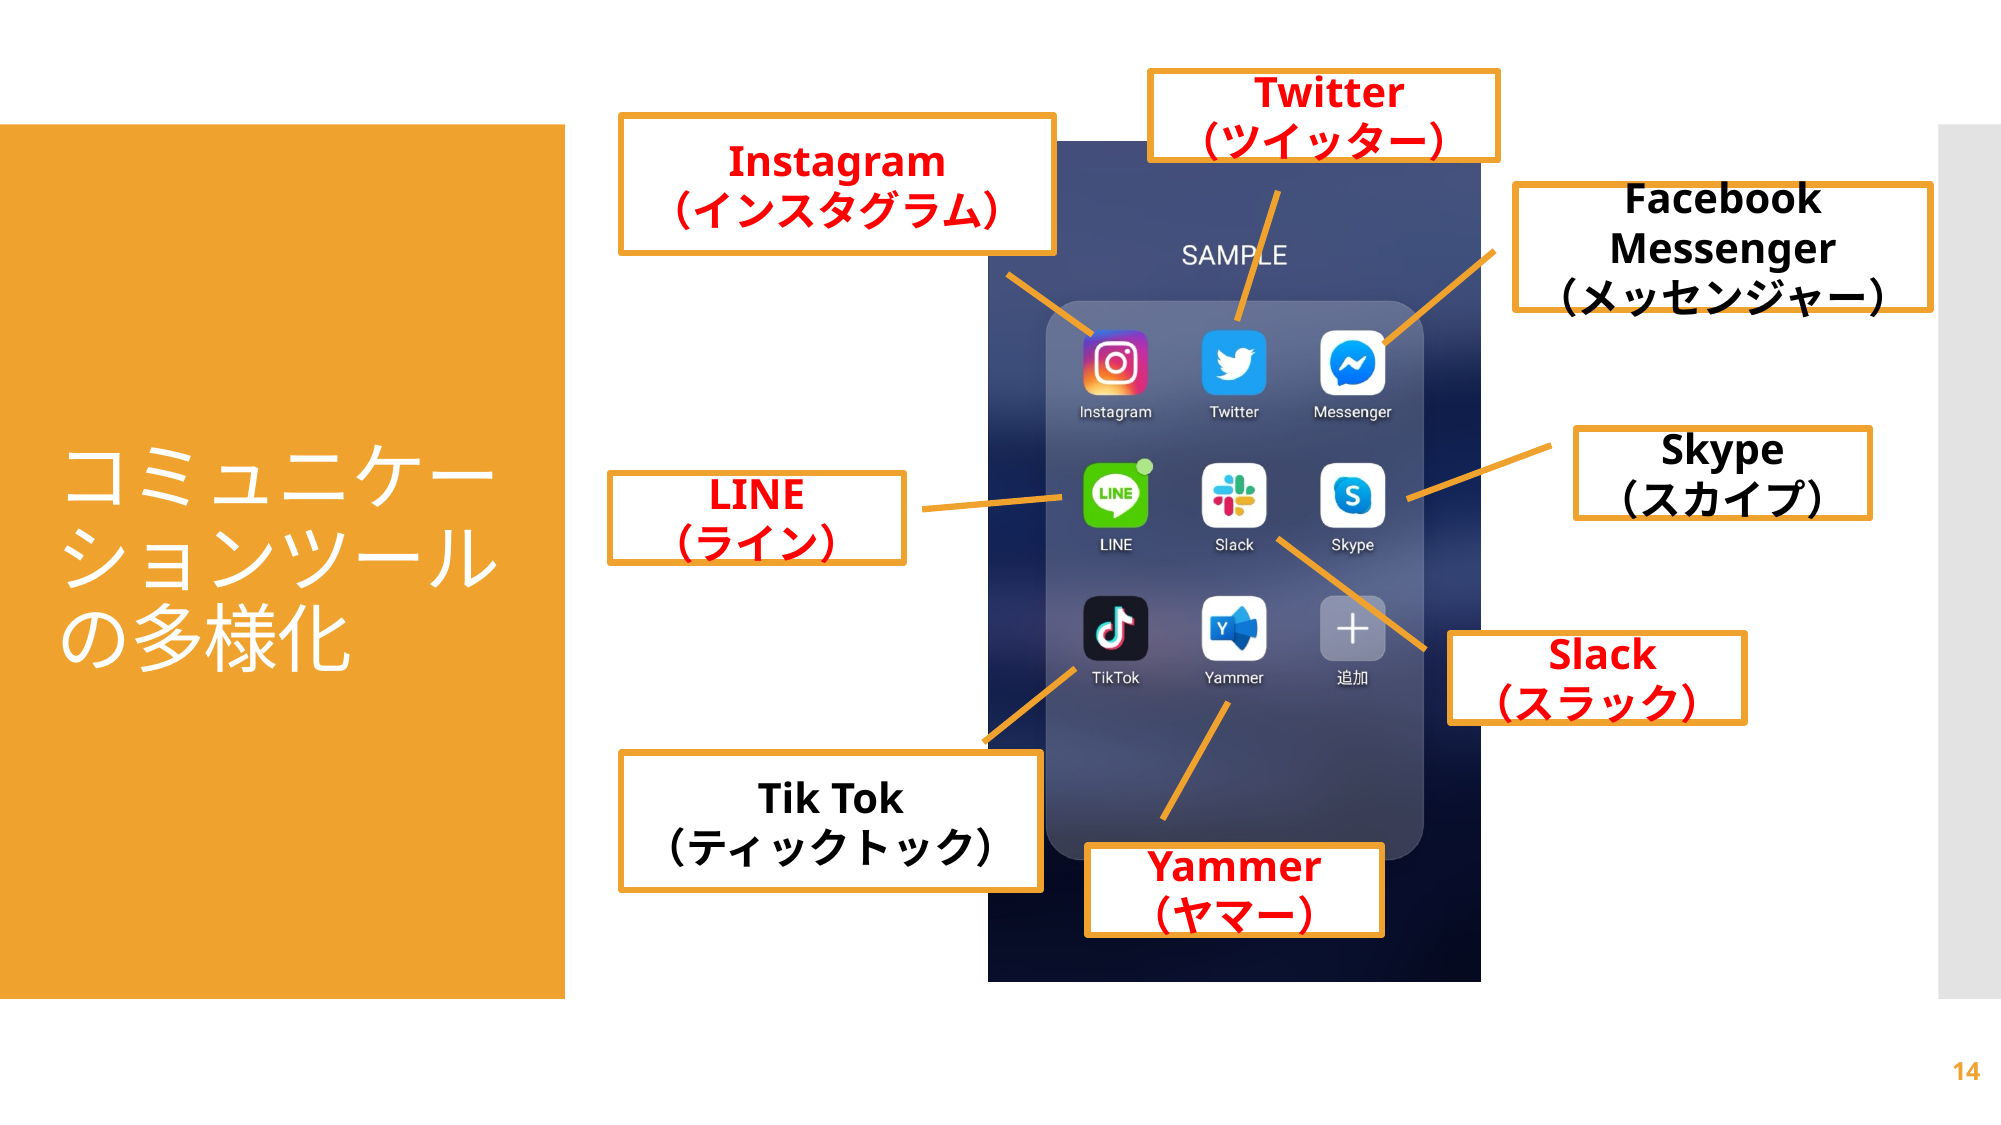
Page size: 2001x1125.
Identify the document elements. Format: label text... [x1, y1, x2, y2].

slide_number 14 [1744, 1042, 1996, 1103]
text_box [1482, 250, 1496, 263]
text_box Tik Tok （ティックトック） [620, 752, 988, 891]
text_box LINE （ライン） [609, 472, 905, 563]
text_box Skype （スカイプ） [1575, 428, 1871, 519]
text_box Twitter （ツイッター） [1150, 70, 1499, 161]
text_box LINE （ライン） [922, 502, 988, 511]
picture [988, 141, 1482, 982]
text_box Facebook Messenger （メッセンジャー） [1515, 183, 1931, 311]
text_box Instagram （インスタグラム） [620, 115, 1055, 254]
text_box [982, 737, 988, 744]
title コミュニケーションツールの多様化 [41, 184, 525, 940]
text_box Skype （スカイプ） [1482, 444, 1552, 473]
text_box Slack （スラック） [1482, 632, 1745, 723]
